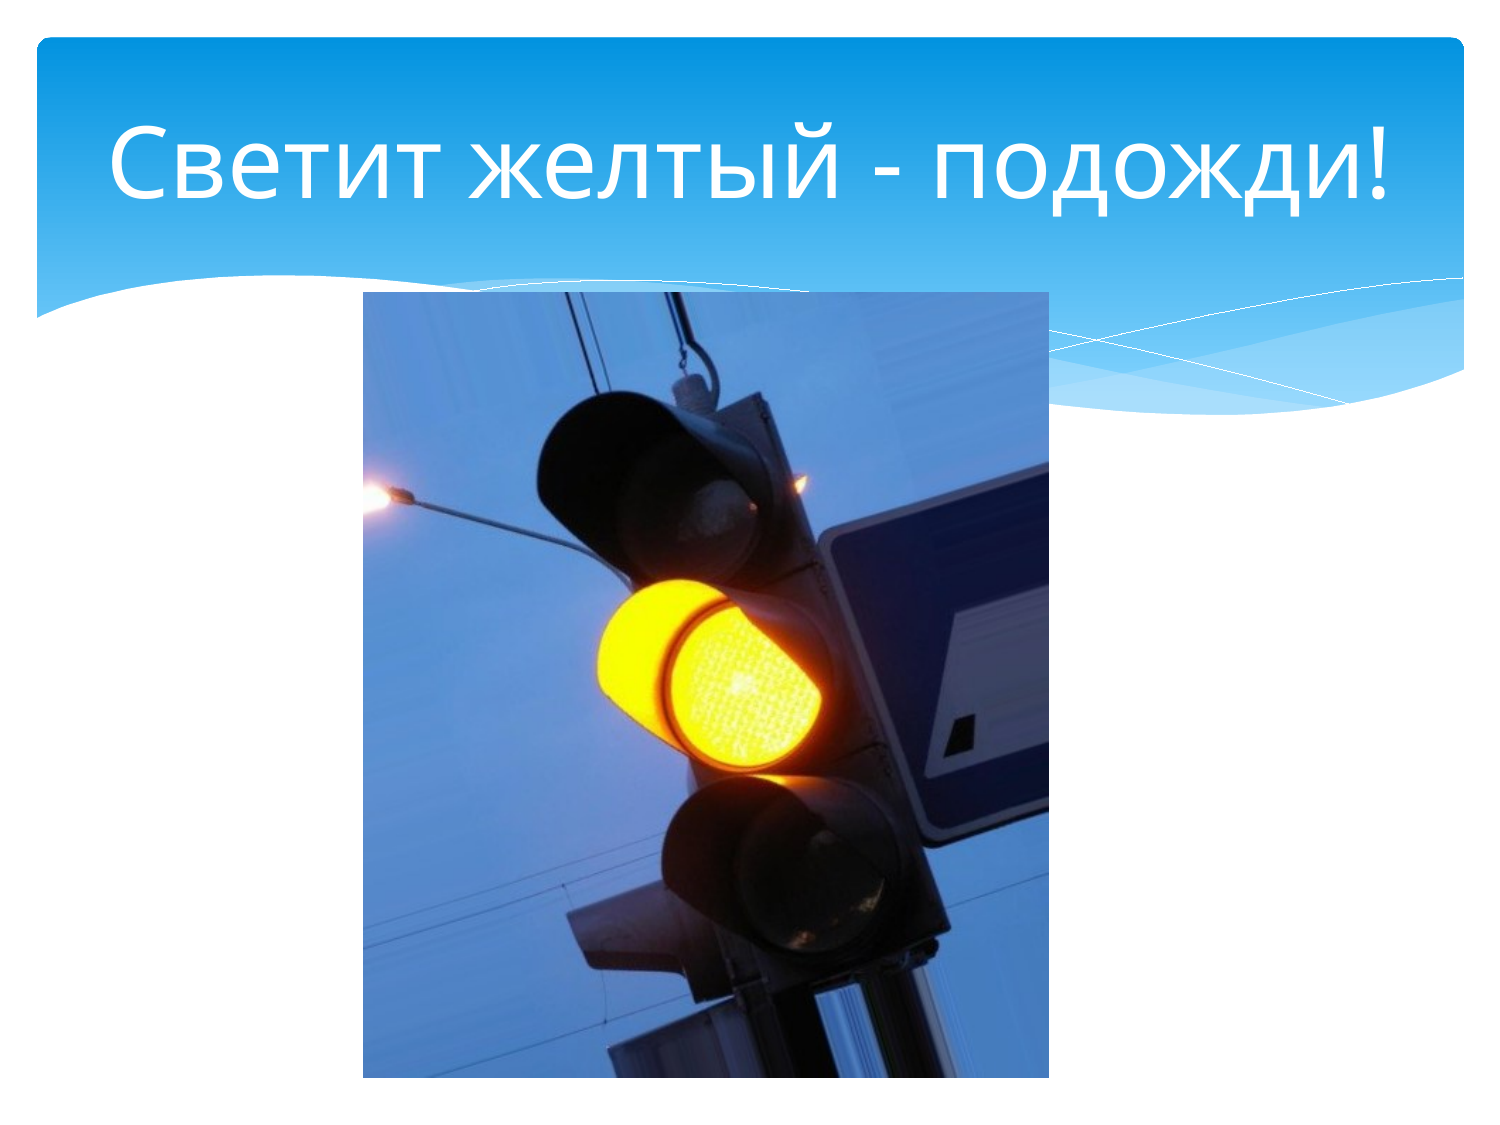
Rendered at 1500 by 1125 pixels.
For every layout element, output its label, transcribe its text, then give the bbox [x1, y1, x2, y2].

title Светит желтый - подожди! [75, 55, 1425, 261]
picture [362, 292, 1049, 1079]
